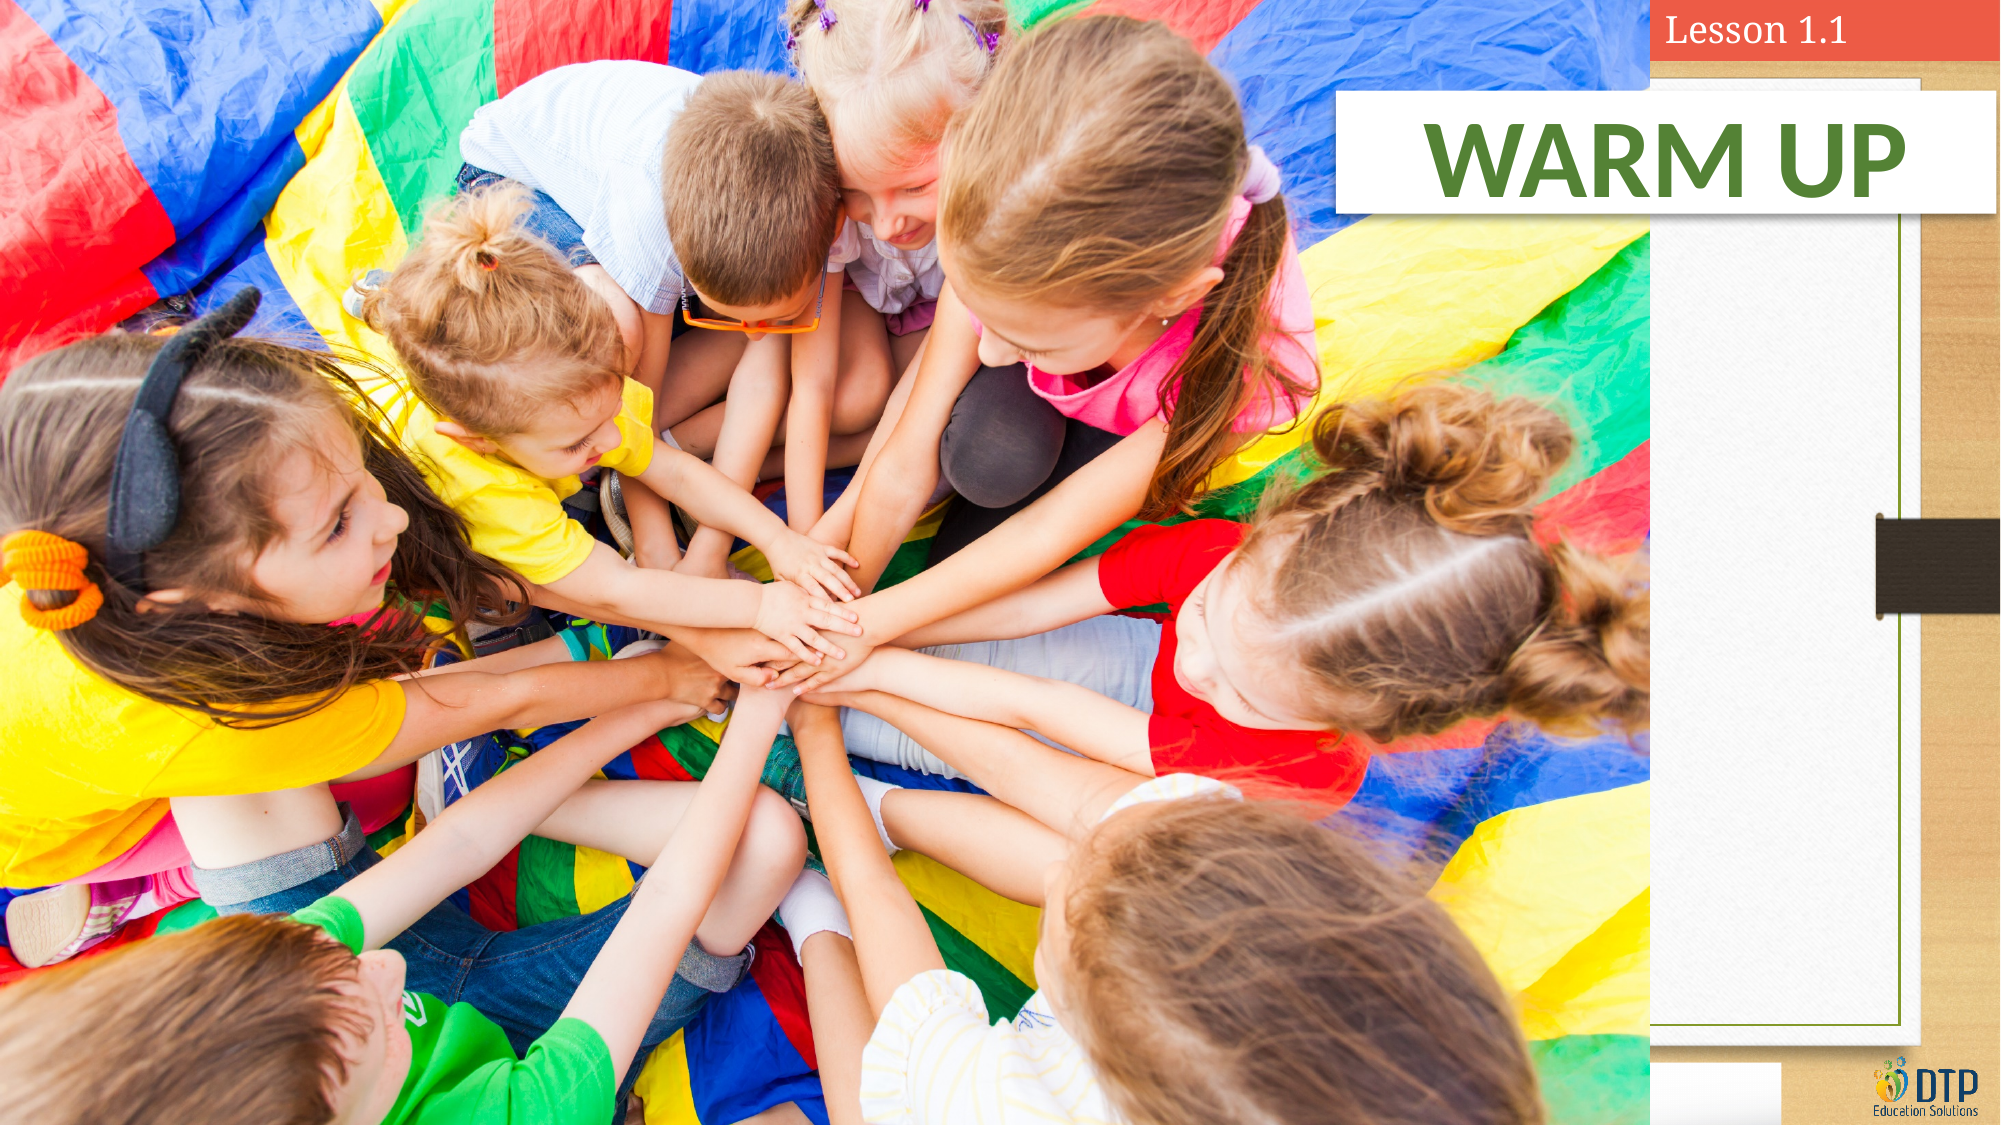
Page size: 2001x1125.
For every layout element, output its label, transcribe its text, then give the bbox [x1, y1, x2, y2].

text_box WARM UP [1651, 90, 1997, 214]
picture [0, 0, 2001, 1125]
